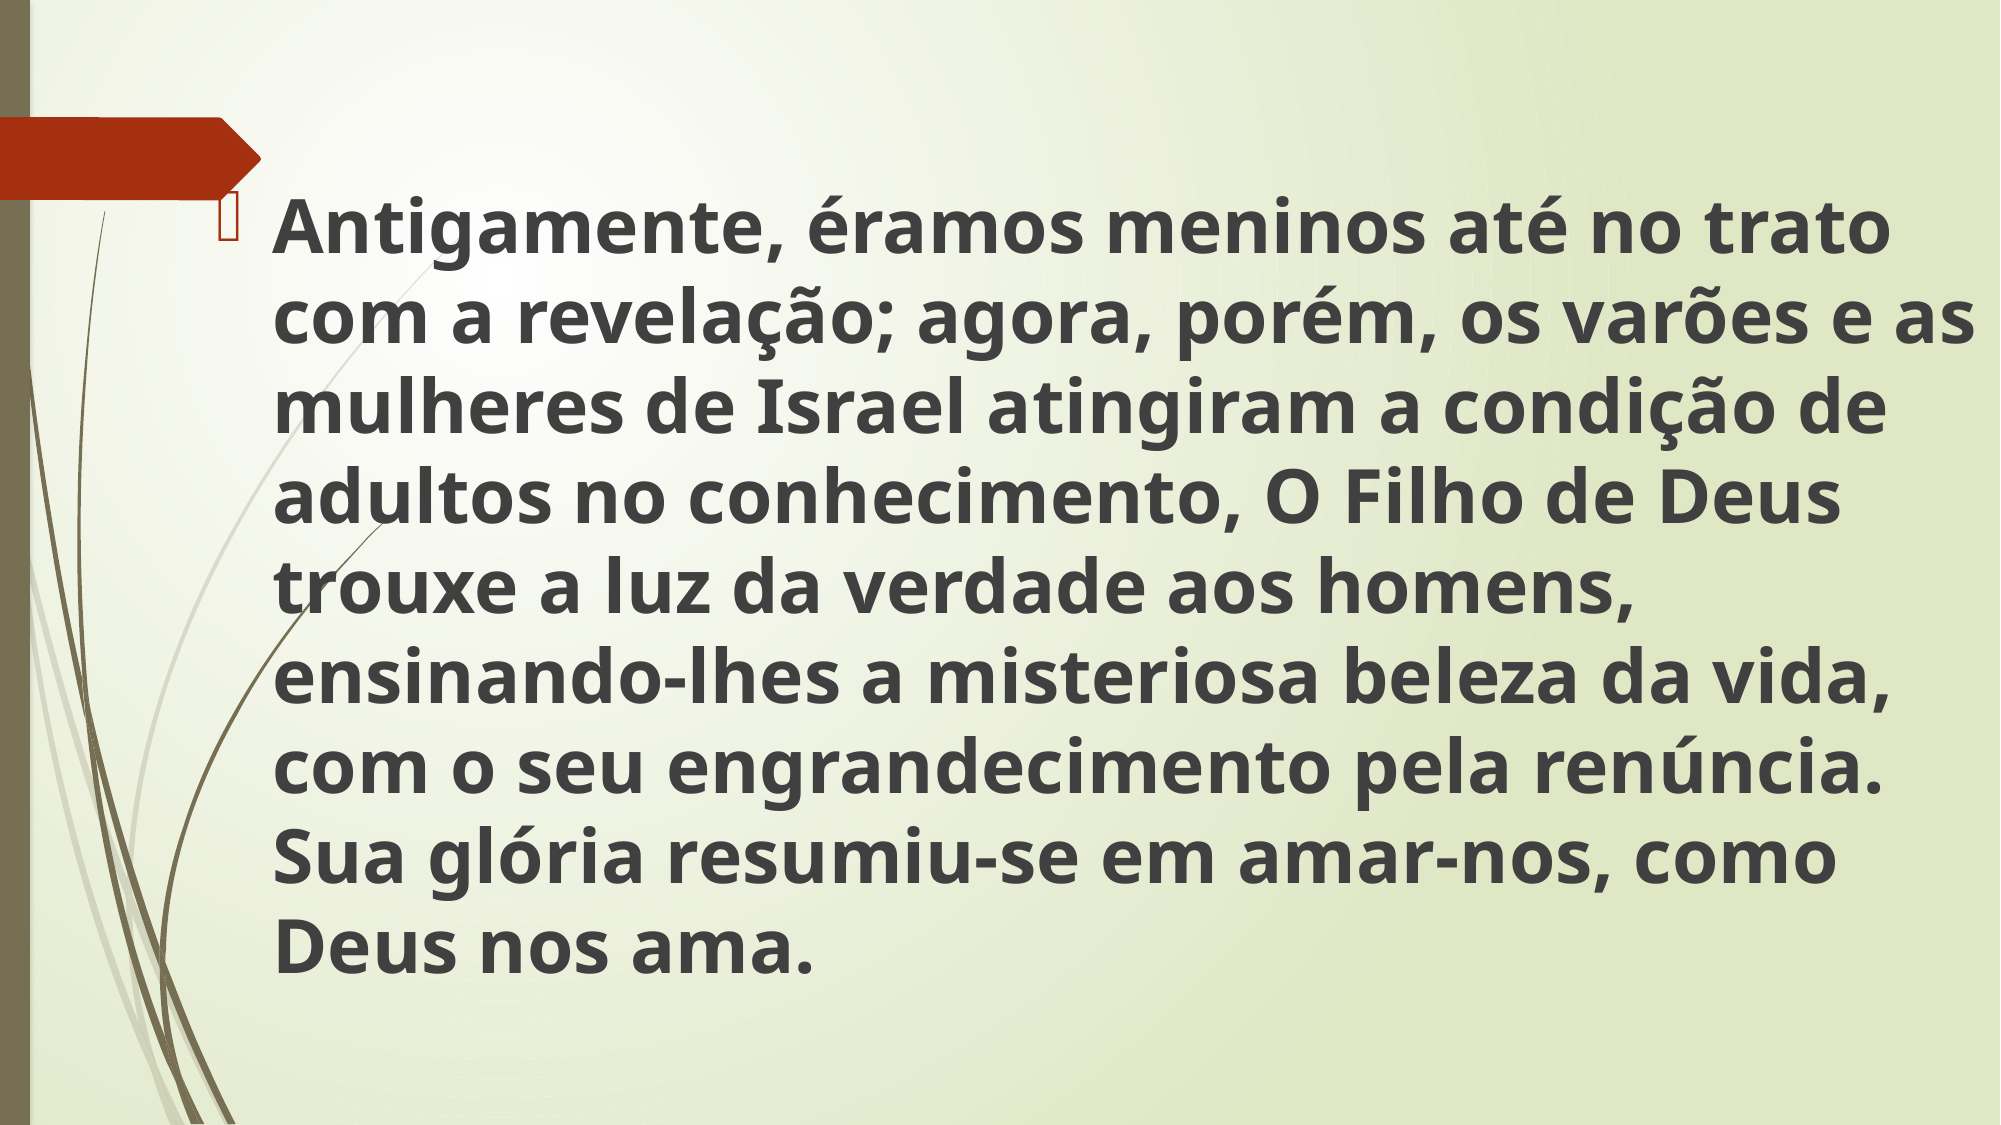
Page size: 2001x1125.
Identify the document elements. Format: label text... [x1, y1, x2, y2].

list Antigamente, éramos meninos até no trato com a revelação; agora, porém, os varões e as mulheres de Israel atingiram a condição de adultos no conhecimento, O Filho de Deus trouxe a luz da verdade aos homens, ensinando-lhes a misteriosa beleza da vida, com o seu engrandecimento pela renúncia. Sua glória resumiu-se em amar-nos, como Deus nos ama. [201, 0, 2000, 1125]
